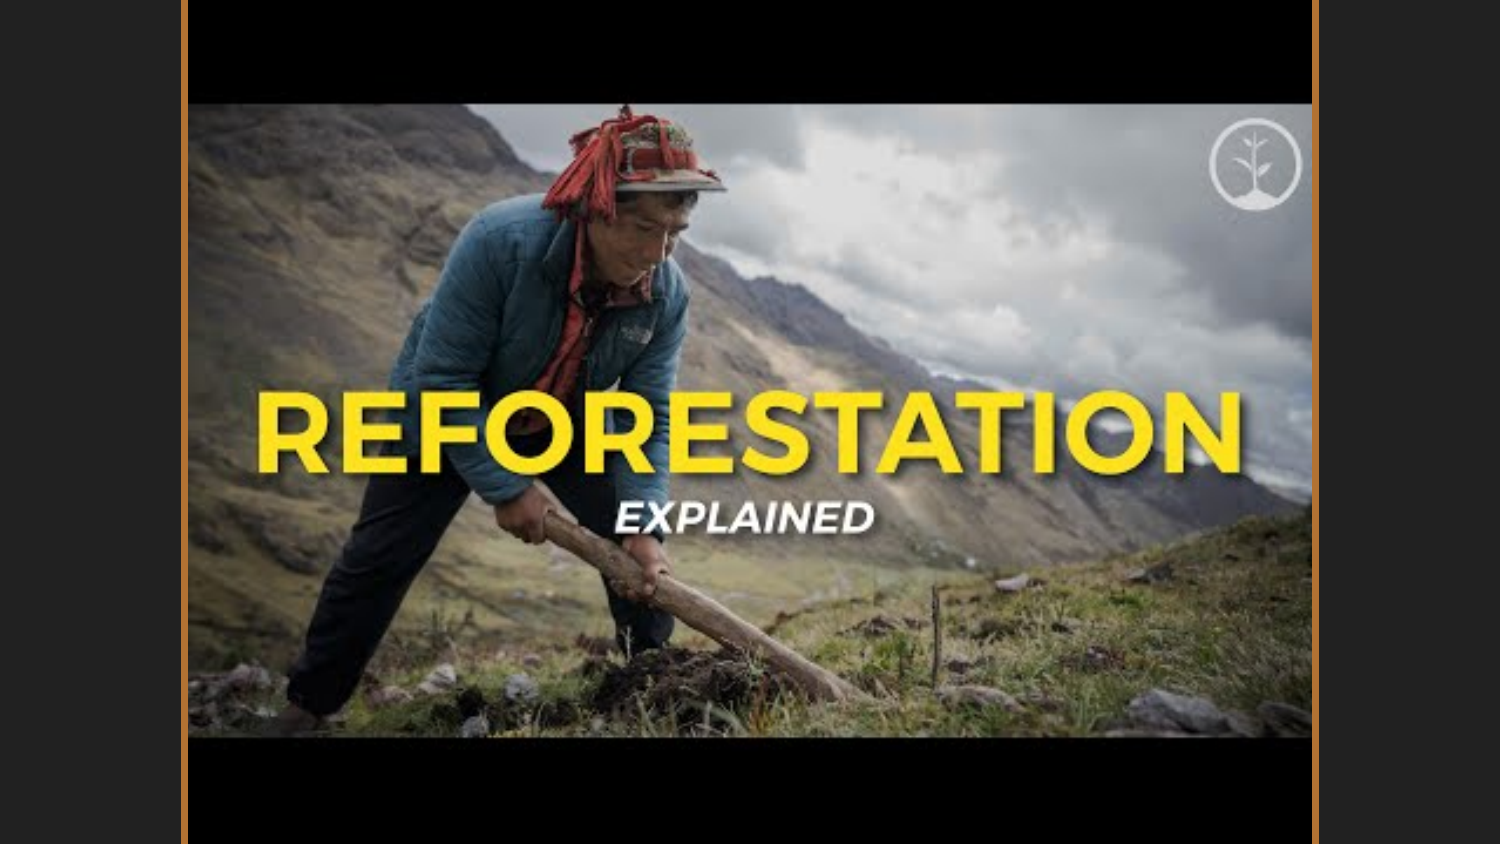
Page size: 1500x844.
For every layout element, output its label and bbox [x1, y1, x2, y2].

picture [187, 0, 1313, 844]
